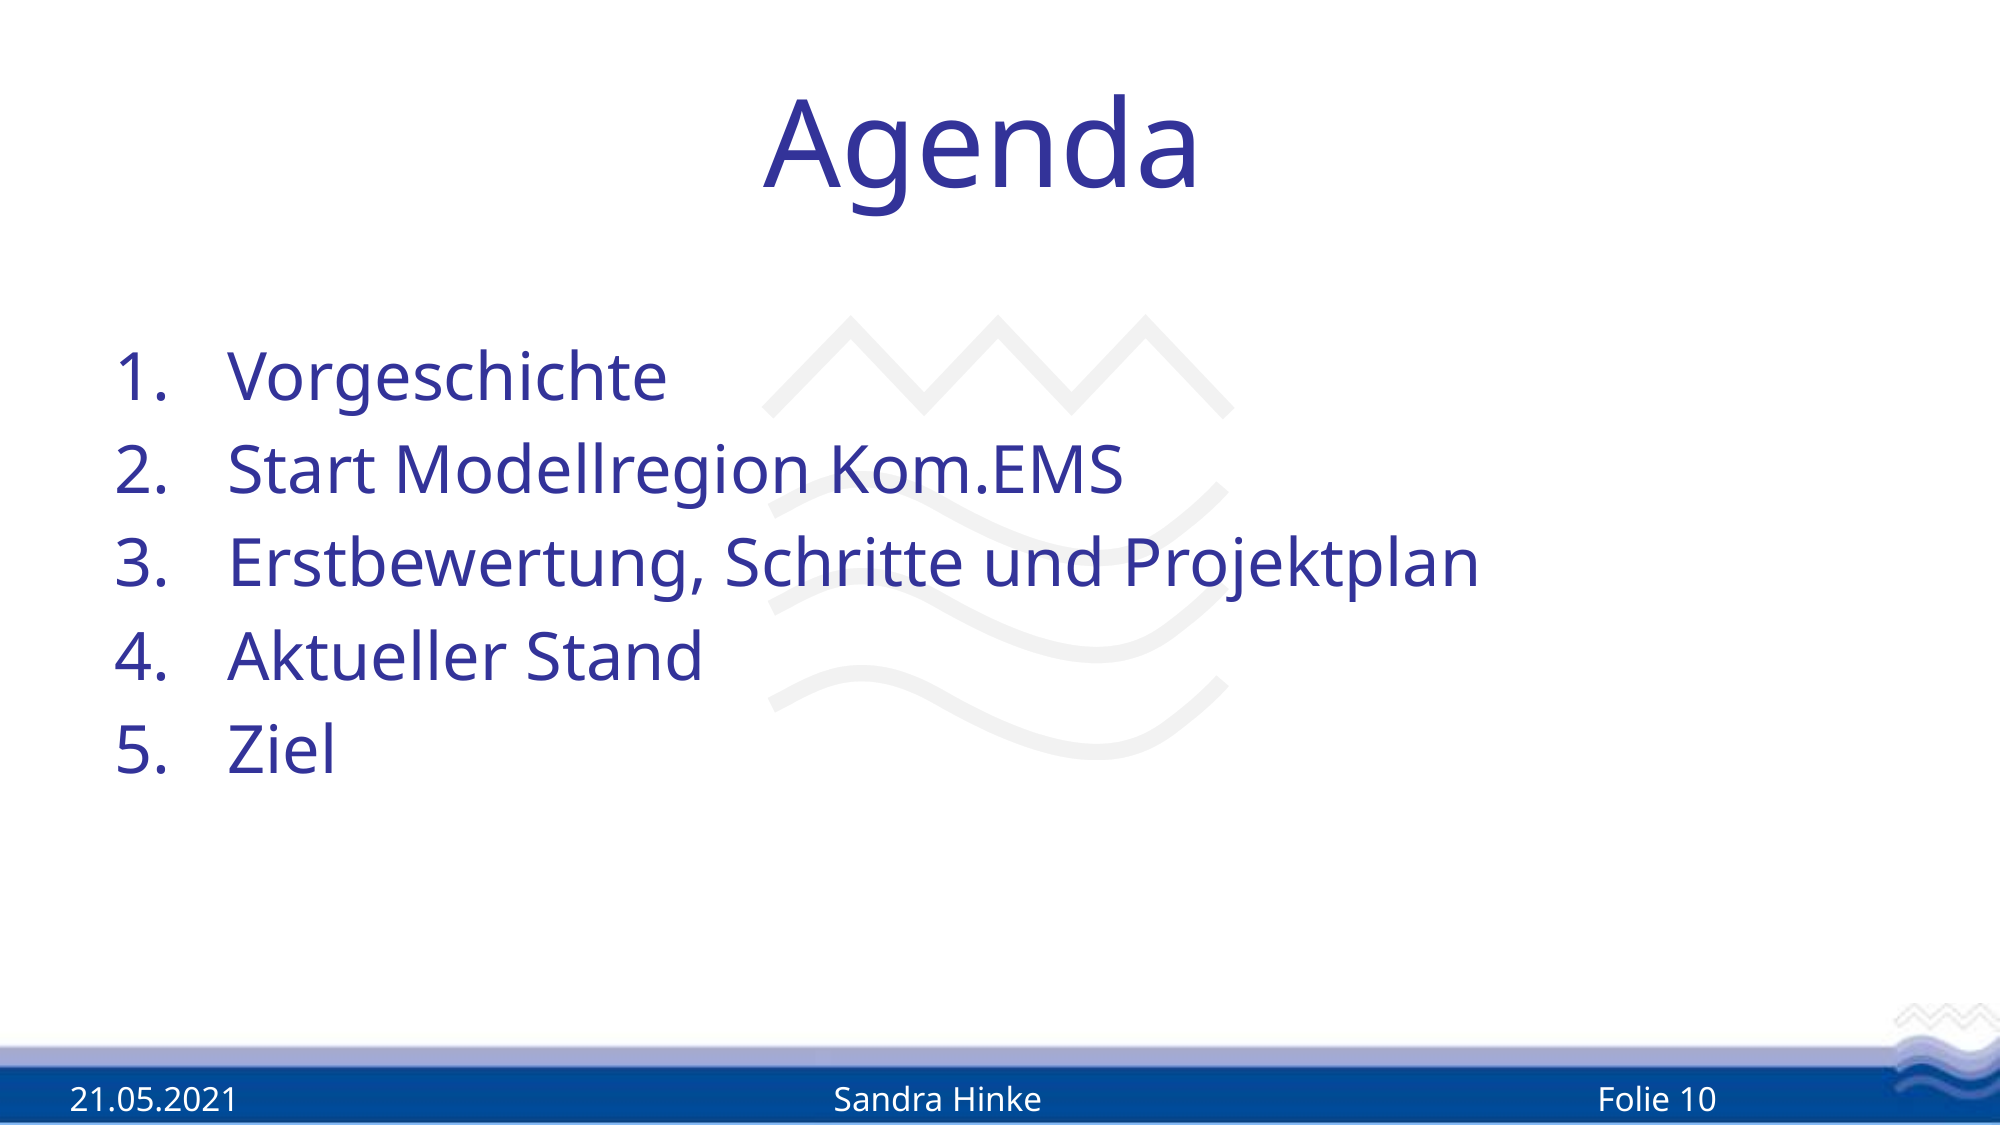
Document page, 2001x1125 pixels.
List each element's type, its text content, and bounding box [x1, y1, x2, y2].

list Vorgeschichte Start Modellregion Kom.EMS Erstbewertung, Schritte und Projektplan Aktueller Stand Ziel [99, 326, 1900, 1005]
picture [0, 1003, 2000, 1125]
title Agenda [99, 45, 1900, 233]
